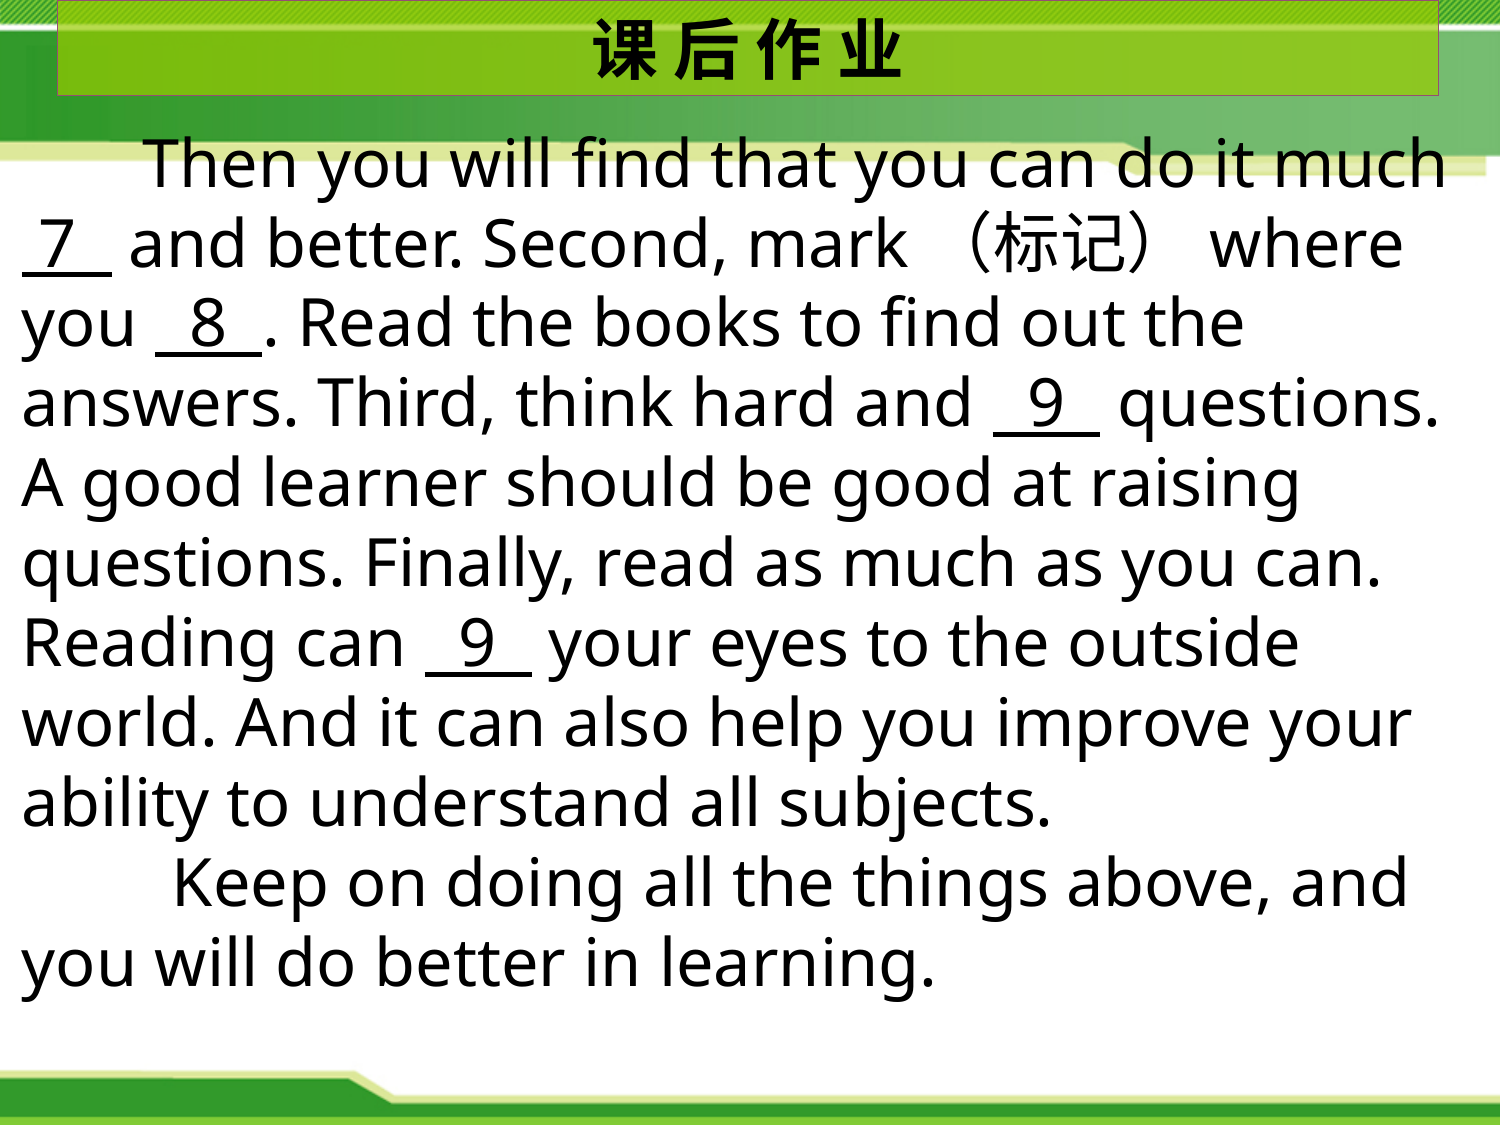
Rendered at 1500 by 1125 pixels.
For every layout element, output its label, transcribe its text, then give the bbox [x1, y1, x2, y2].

picture [0, 0, 1500, 1125]
text_box 课 后 作 业 [57, 0, 1439, 96]
text_box Then you will find that you can do it much 7 and better. Second, mark（标记）where you 8 . Read the books to find out the answers. Third, think hard and 9 questions. A good learner should be good at raising questions. Finally, read as much as you can. Reading can 9 your eyes to the outside world. And it can also help you improve your ability to understand all subjects. Keep on doing all the things above, and you will do better in learning. [7, 112, 1491, 1008]
